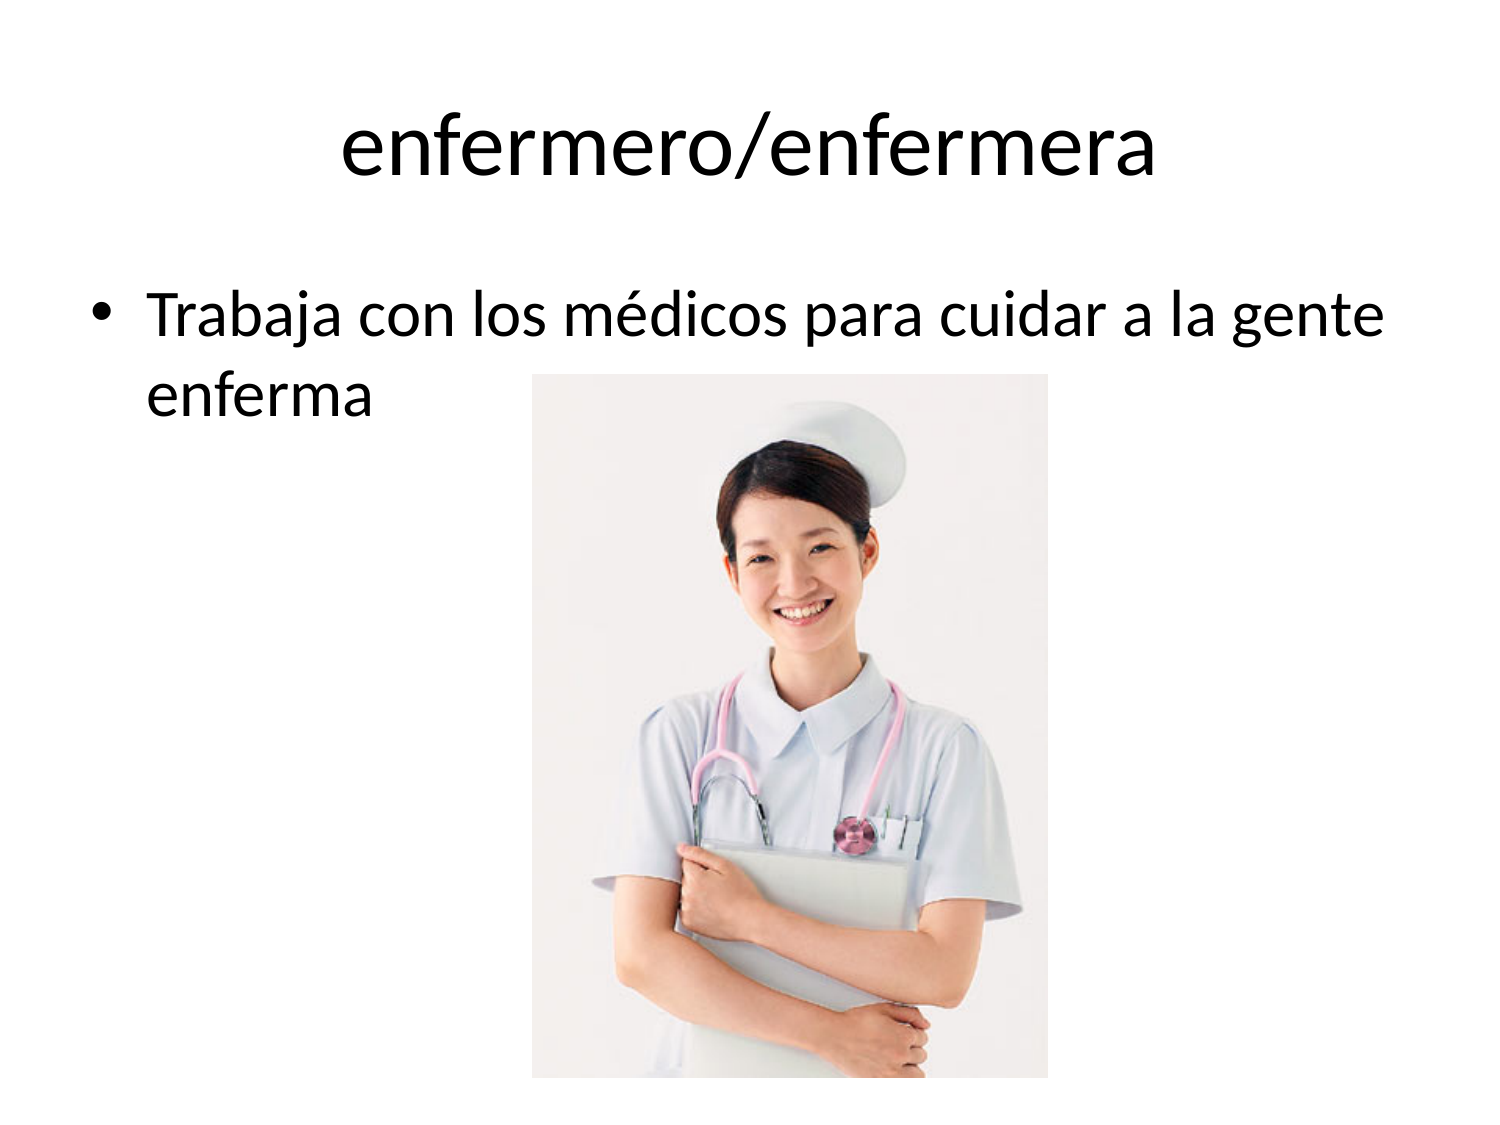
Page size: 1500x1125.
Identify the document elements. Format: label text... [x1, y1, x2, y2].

picture [531, 374, 1048, 1079]
title enfermero/enfermera [75, 45, 1425, 233]
list Trabaja con los médicos para cuidar a la gente enferma [75, 262, 1425, 1005]
